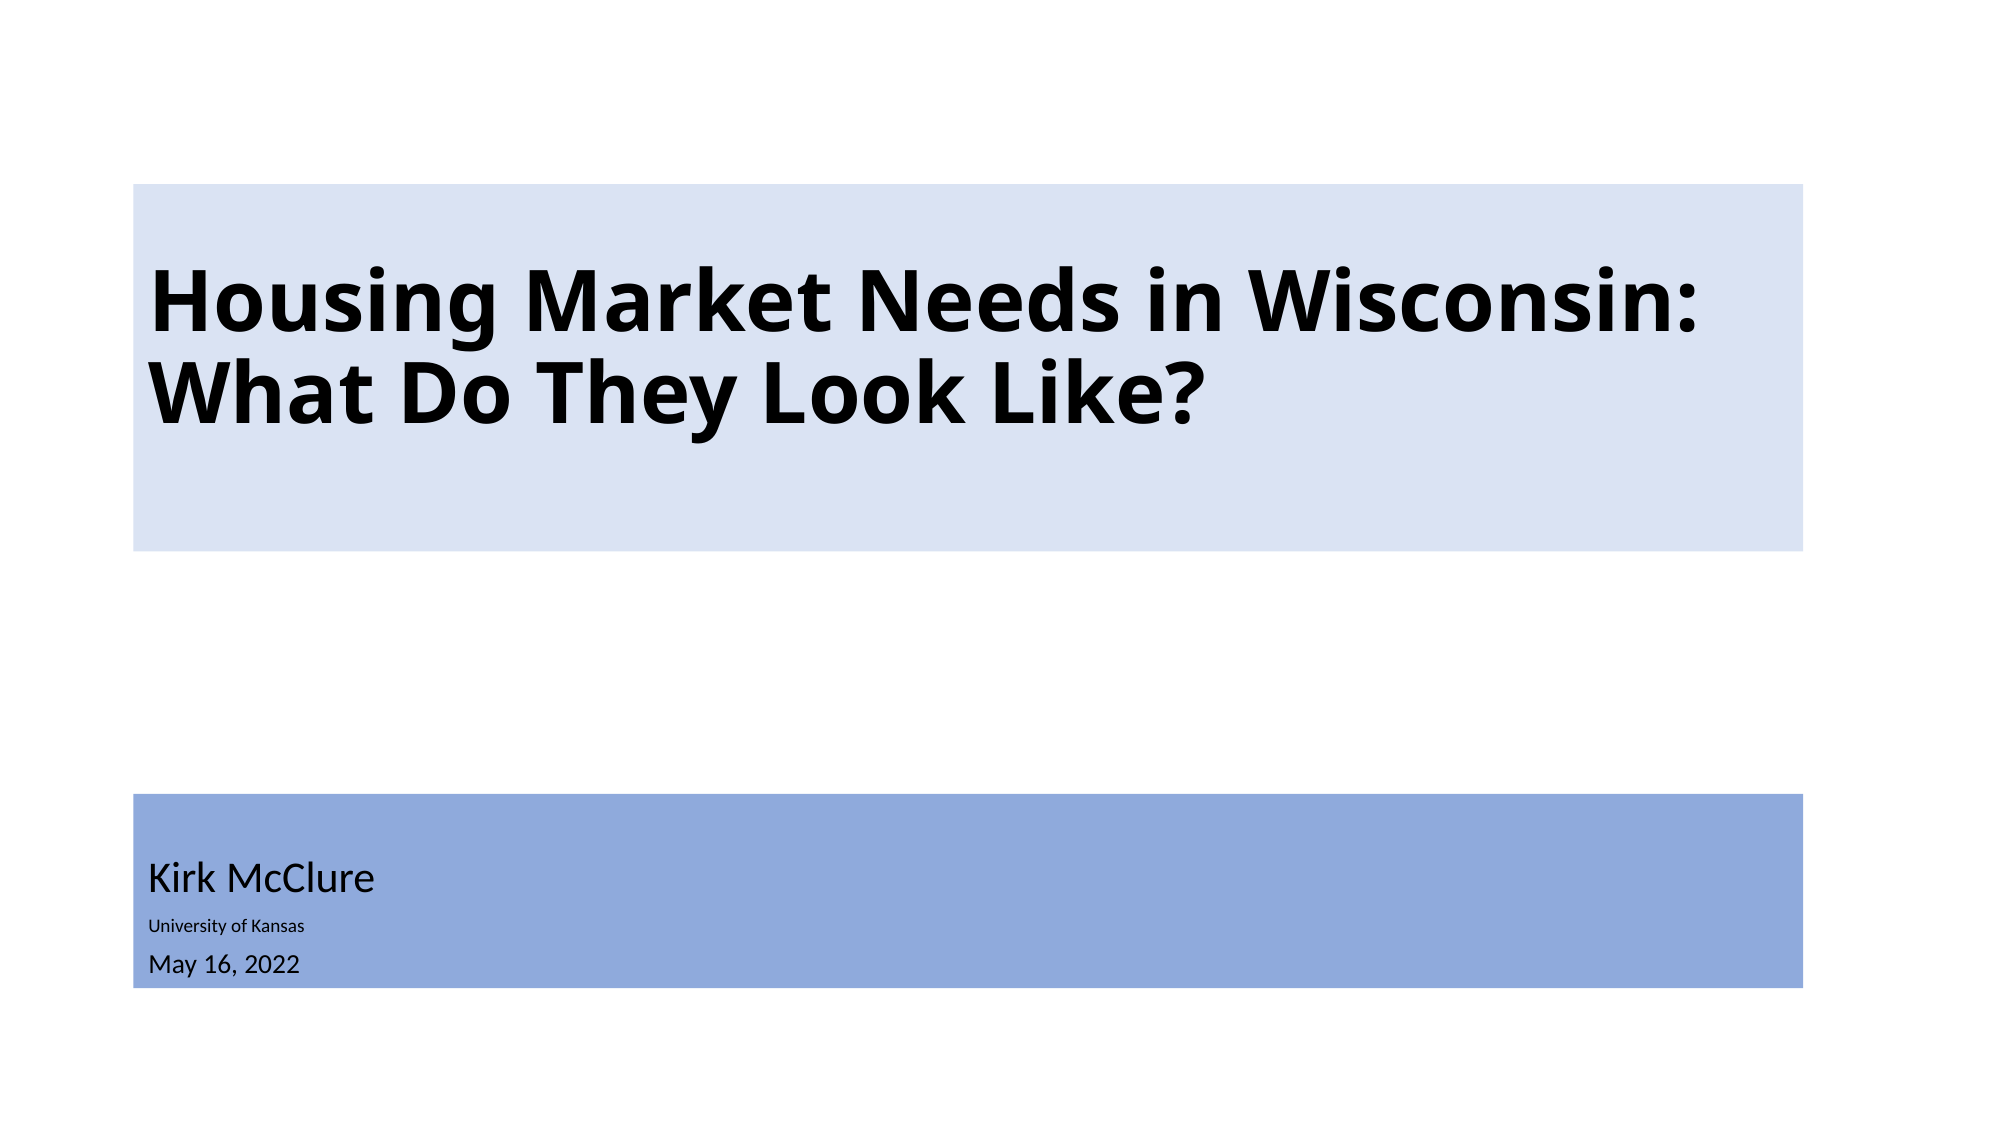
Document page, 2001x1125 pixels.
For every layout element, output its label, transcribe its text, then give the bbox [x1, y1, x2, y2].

title Housing Market Needs in Wisconsin: What Do They Look Like? [133, 184, 1804, 552]
subtitle Kirk McClure University of Kansas May 16, 2022 [133, 793, 1804, 989]
